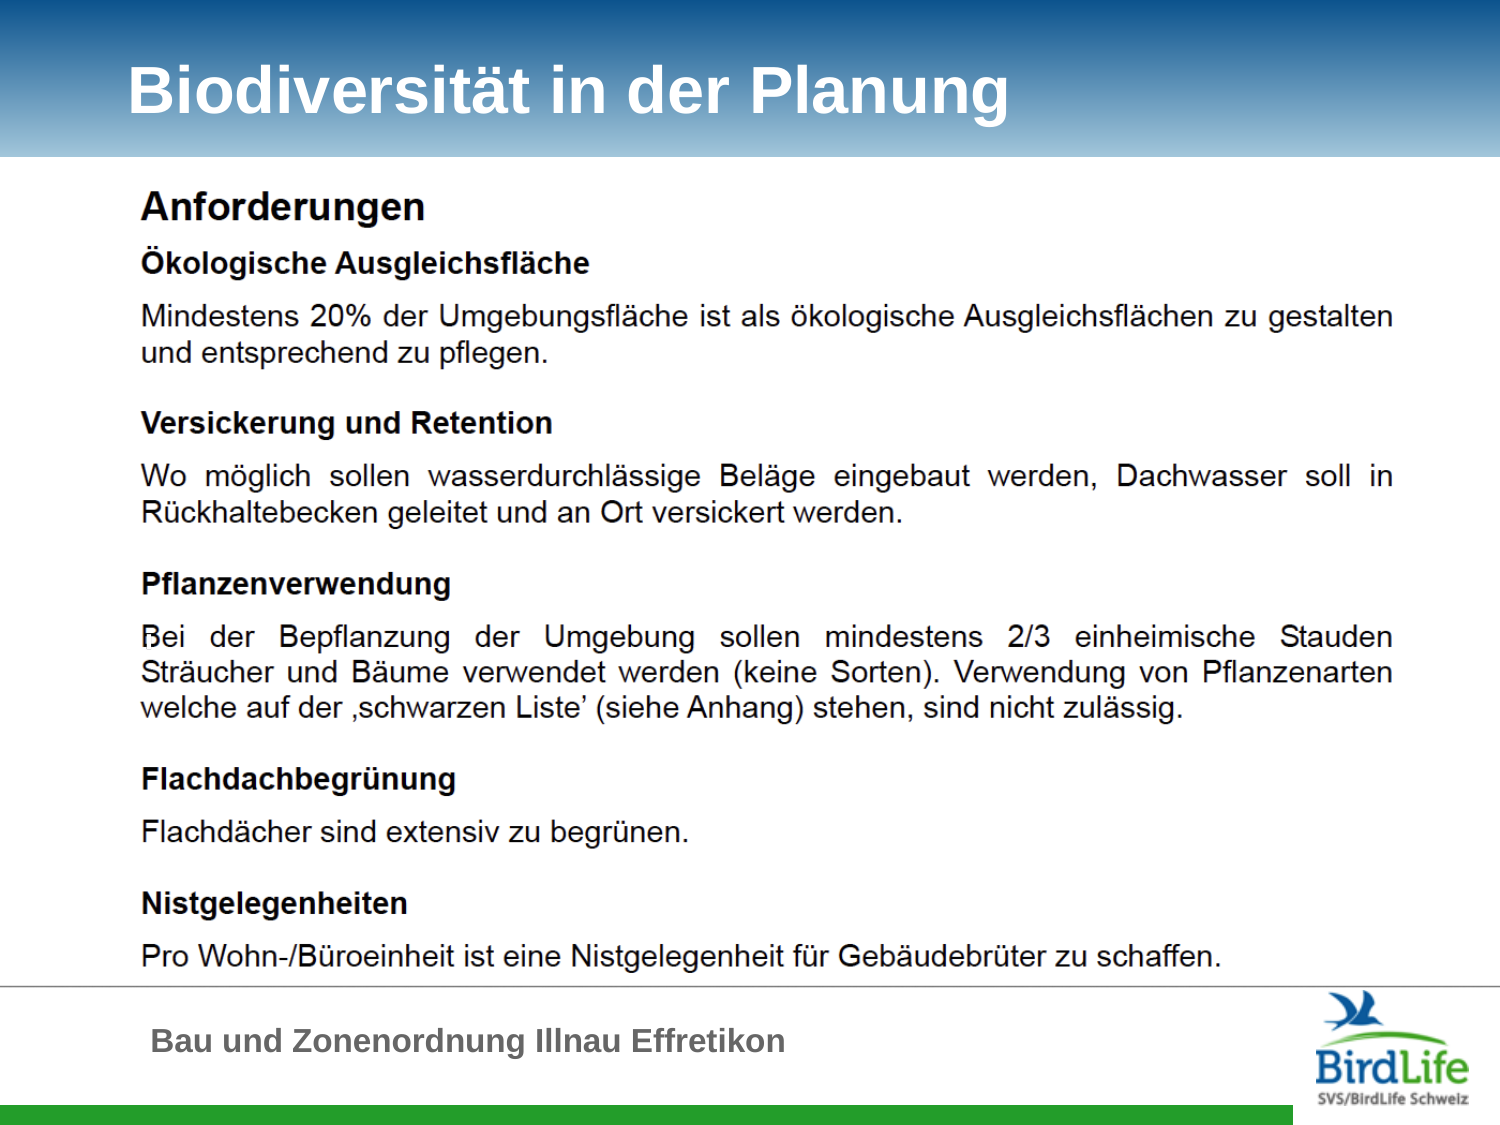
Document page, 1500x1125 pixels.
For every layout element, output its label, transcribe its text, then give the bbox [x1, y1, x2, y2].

picture [0, 156, 1500, 988]
picture [1316, 990, 1469, 1106]
text_box Bau und Zonenordnung Illnau Effretikon [135, 1011, 1258, 1067]
title Biodiversität in der Planung [112, 23, 1388, 149]
